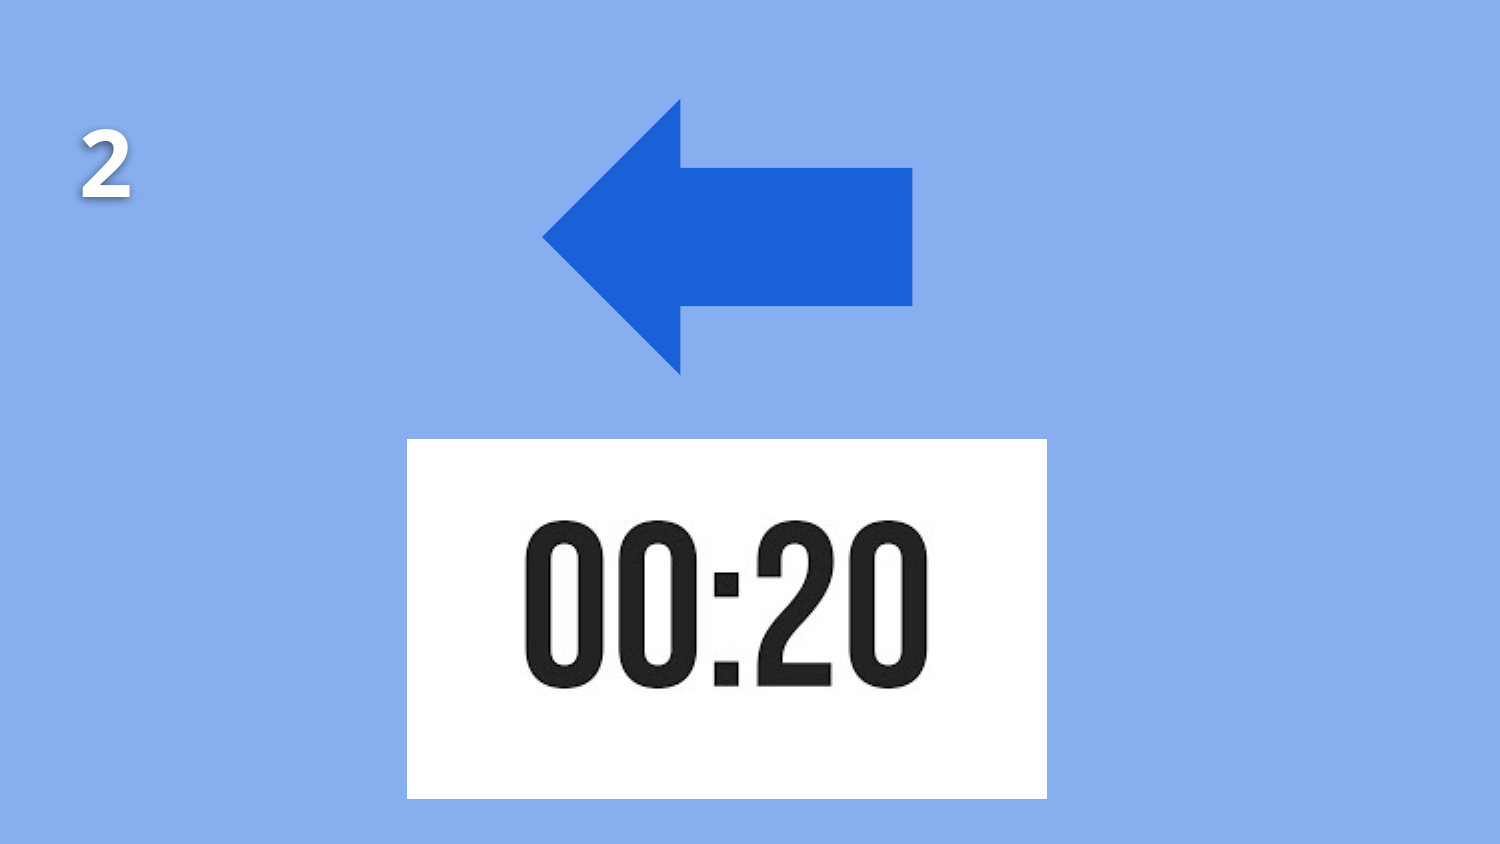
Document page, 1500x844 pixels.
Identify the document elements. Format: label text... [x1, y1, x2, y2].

text_box [542, 98, 913, 376]
text_box 2 [65, 59, 146, 217]
picture [407, 438, 1047, 799]
